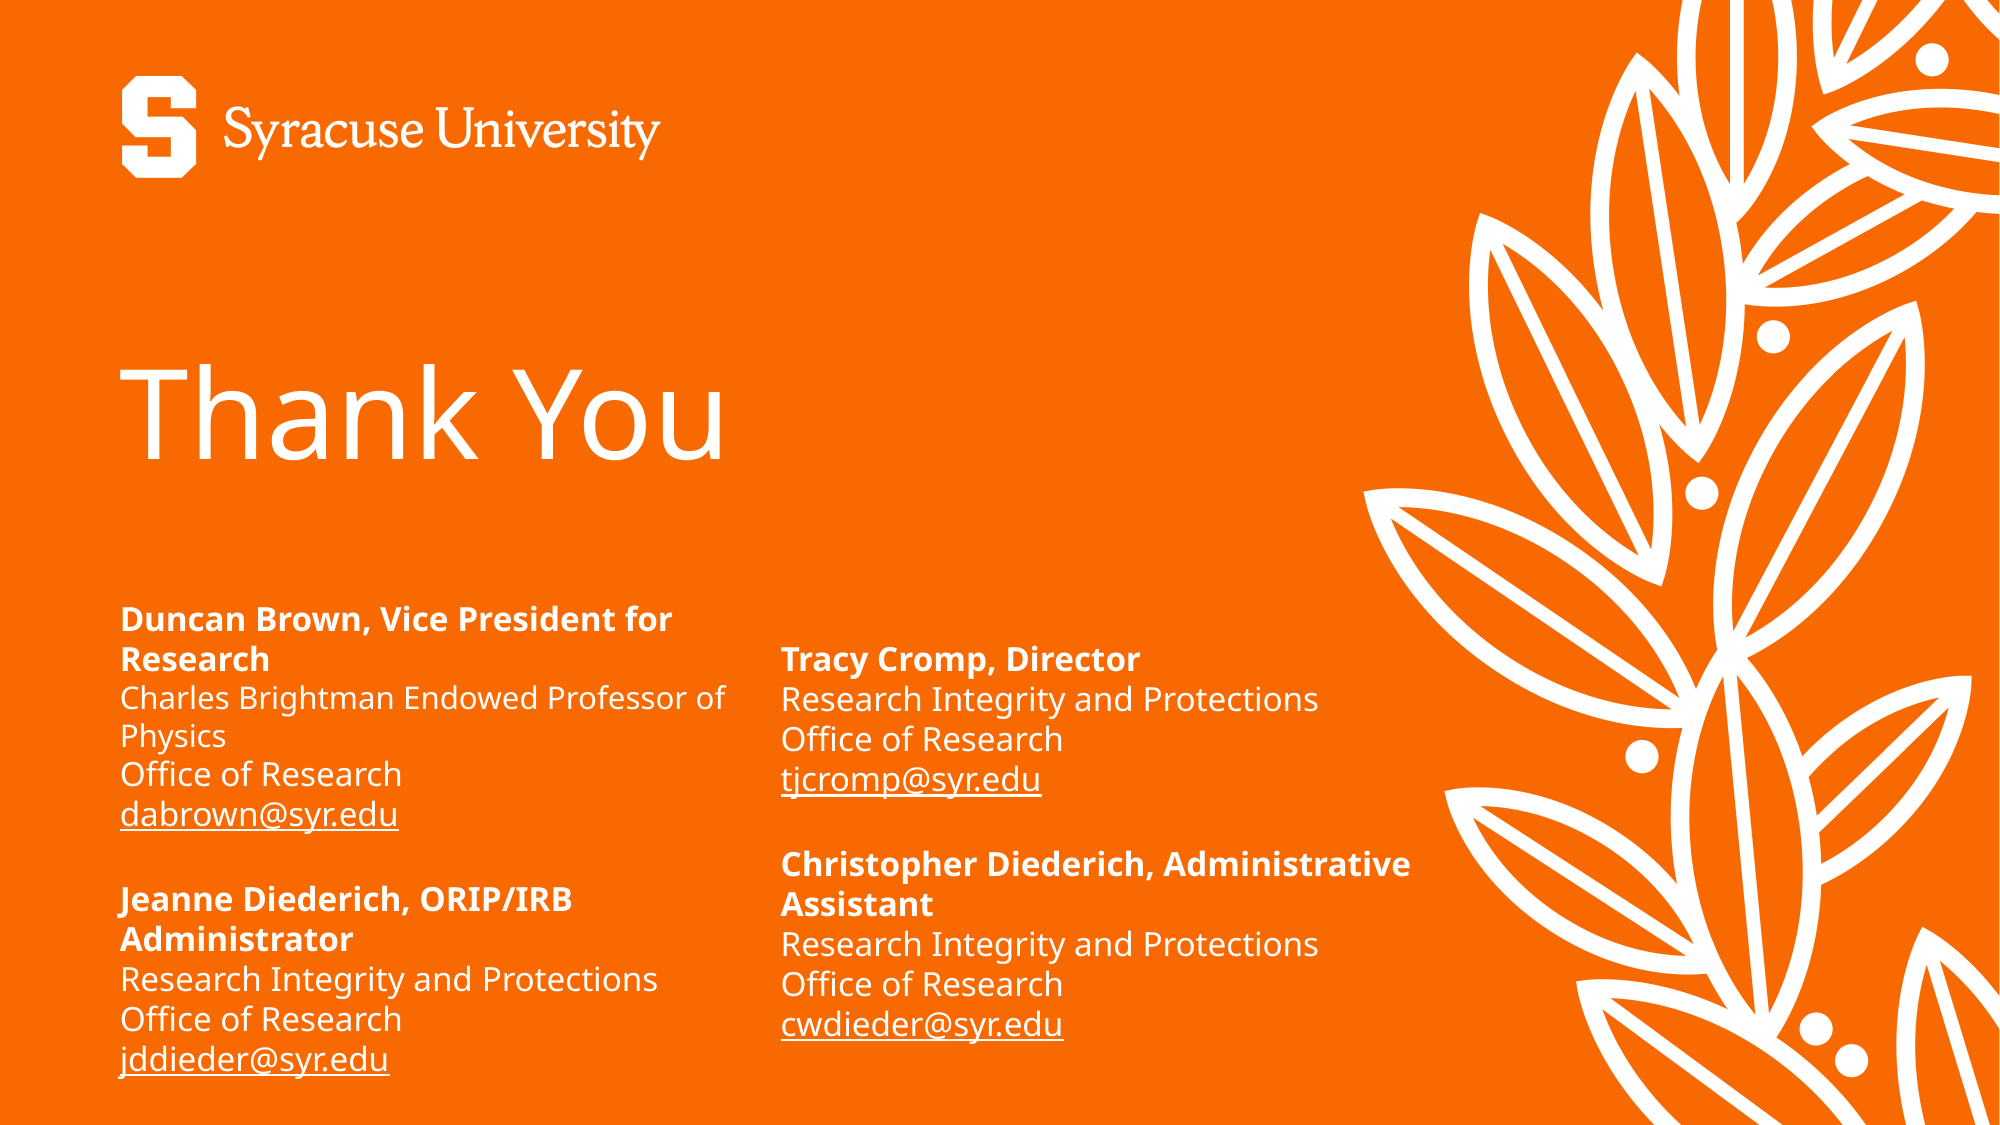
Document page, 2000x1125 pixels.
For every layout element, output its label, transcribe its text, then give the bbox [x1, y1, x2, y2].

title Thank You [119, 288, 1060, 488]
subtitle Duncan Brown, Vice President for Research Charles Brightman Endowed Professor of Physics Office of Research dabrown@syr.edu Jeanne Diederich, ORIP/IRB Administrator Research Integrity and Protections Office of Research jddieder@syr.edu Tracy Cromp, Director Research Integrity and Protections Office of Research tjcromp@syr.edu Christopher Diederich, Administrative Assistant Research Integrity and Protections Office of Research cwdieder@syr.edu [119, 598, 1442, 1049]
picture [0, 0, 2000, 1125]
